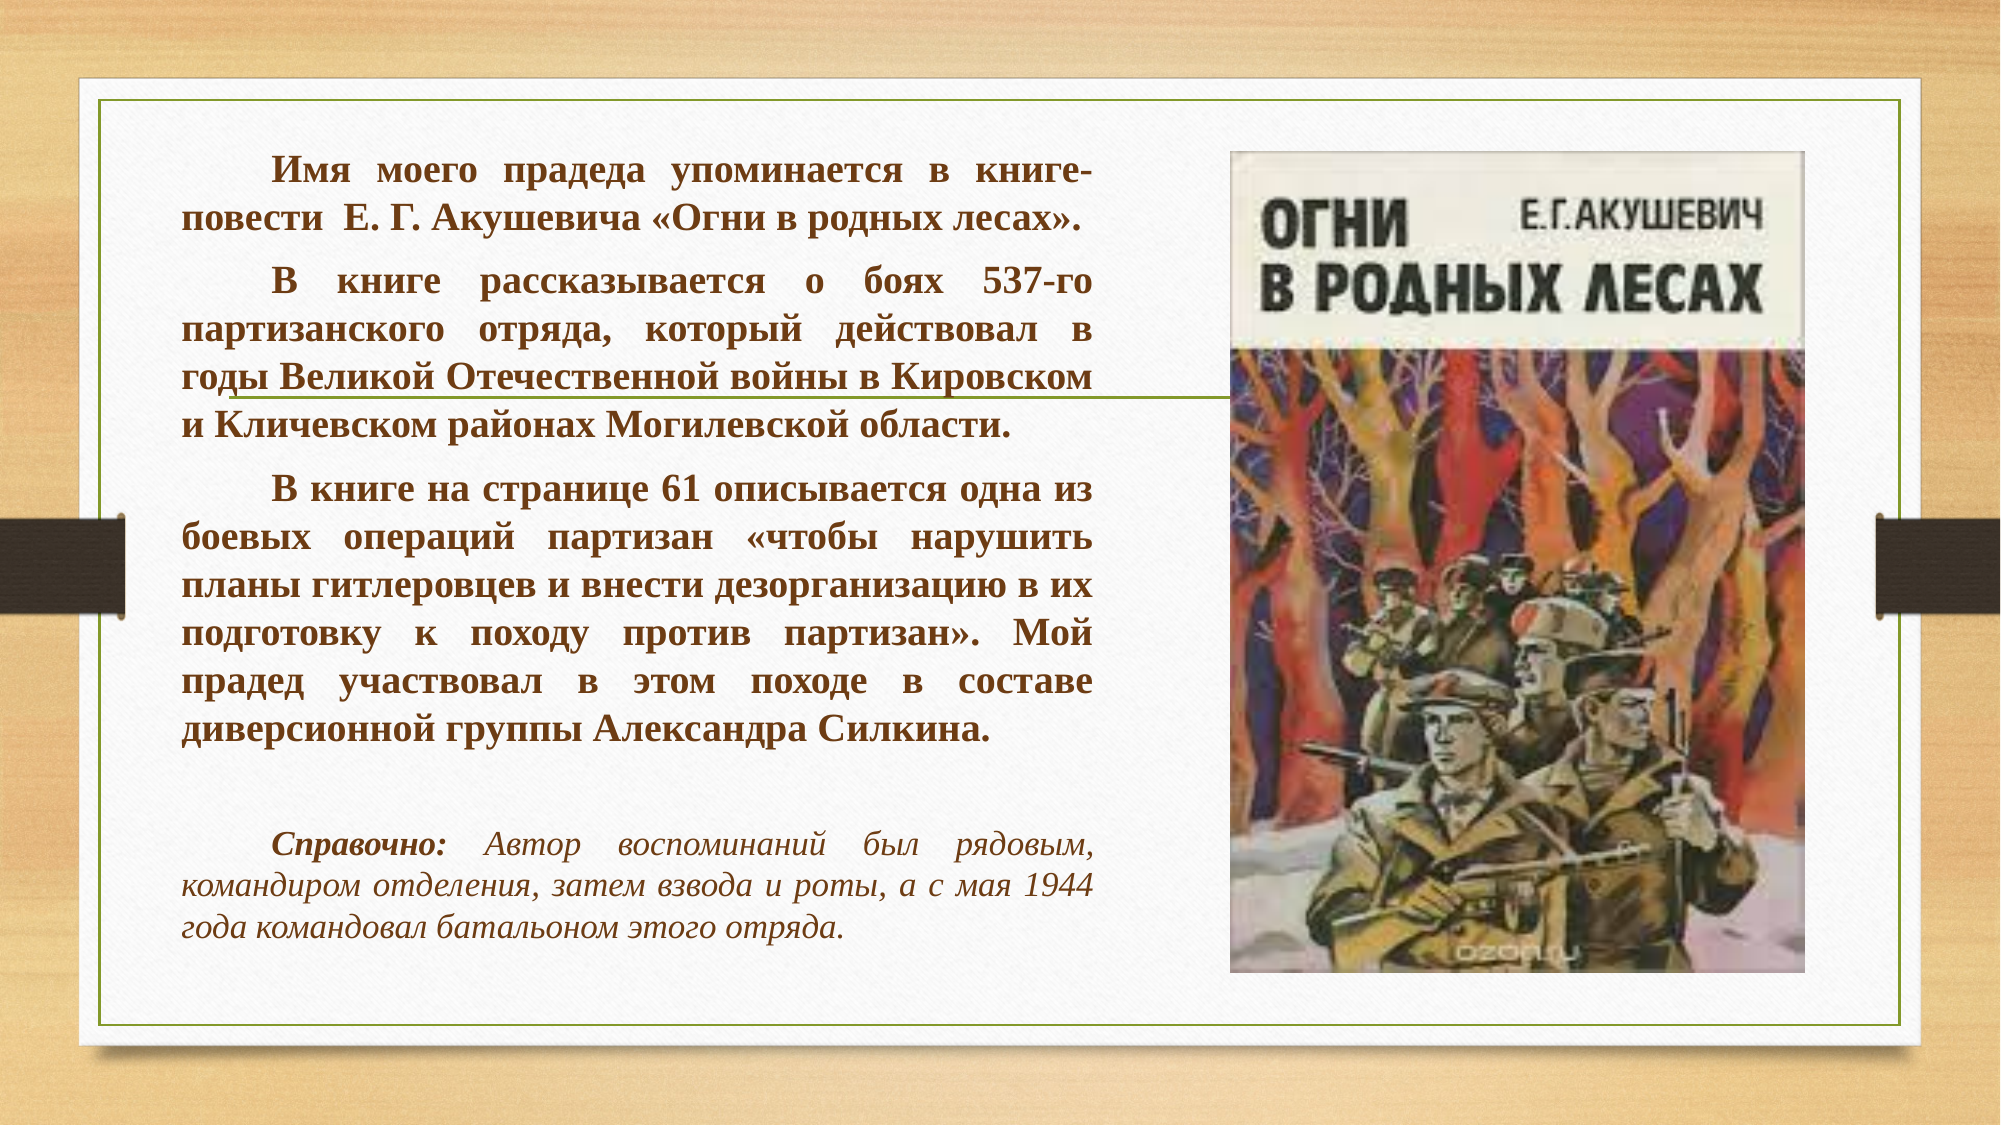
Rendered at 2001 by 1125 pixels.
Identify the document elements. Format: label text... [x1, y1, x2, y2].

list Имя моего прадеда упоминается в книге-повести Е. Г. Акушевича «Огни в родных лесах». В книге рассказывается о боях 537-го партизанского отряда, который действовал в годы Великой Отечественной войны в Кировском и Кличевском районах Могилевской области. В книге на странице 61 описывается одна из боевых операций партизан «чтобы нарушить планы гитлеровцев и внести дезорганизацию в их подготовку к походу против партизан». Мой прадед участвовал в этом походе в составе диверсионной группы Александра Силкина. Справочно: Автор воспоминаний был рядовым, командиром отделения, затем взвода и роты, а с мая 1944 года командовал батальоном этого отряда. [166, 134, 1110, 973]
picture [0, 0, 2001, 1125]
